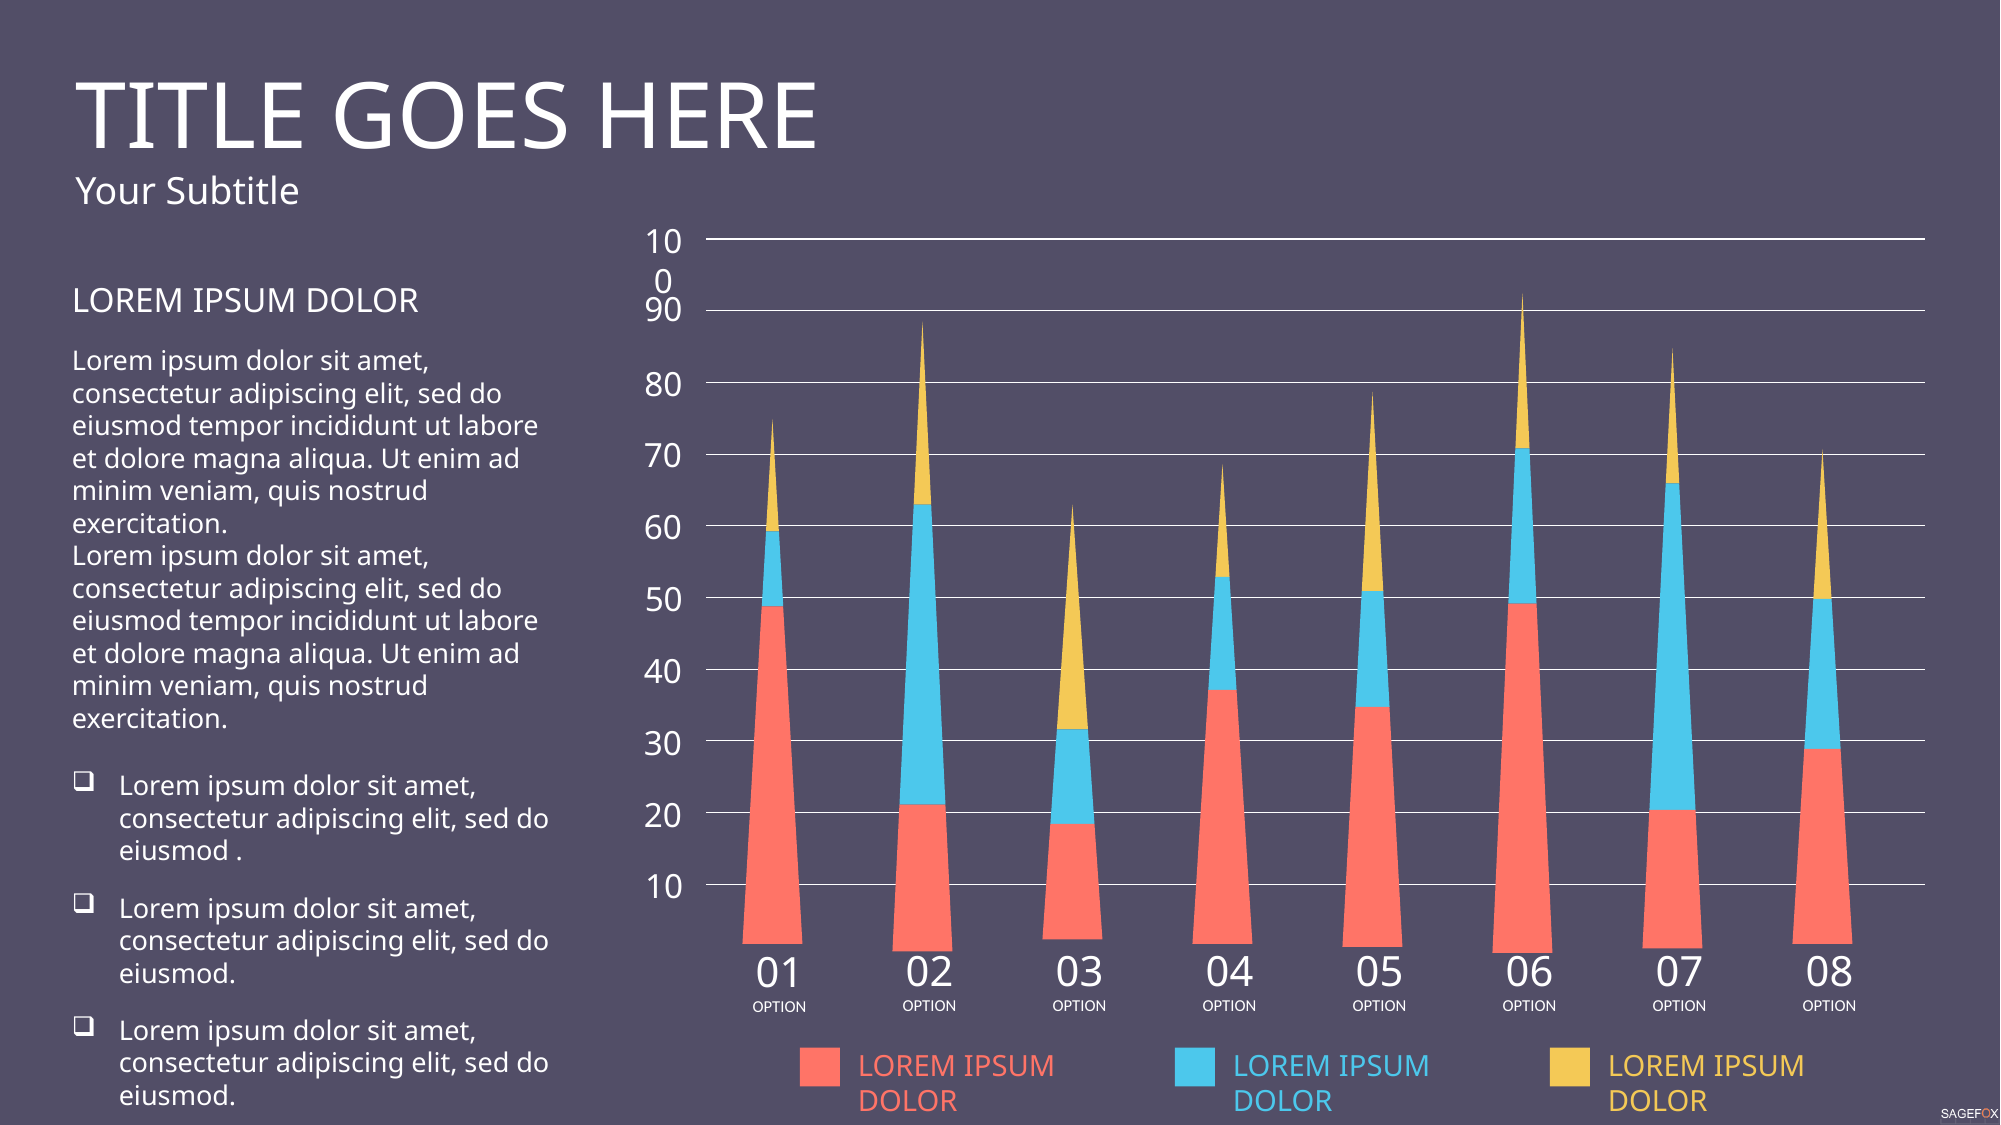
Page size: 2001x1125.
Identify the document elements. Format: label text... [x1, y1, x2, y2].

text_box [1549, 1042, 1859, 1088]
text_box 05 OPTION [1327, 936, 1432, 1024]
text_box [1174, 1042, 1484, 1088]
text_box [708, 238, 1925, 885]
text_box 02 OPTION [877, 936, 982, 1024]
text_box LOREM IPSUM DOLOR Lorem ipsum dolor sit amet, consectetur adipiscing elit, sed do eiusmod tempor incididunt ut labore et dolore magna aliqua. Ut enim ad minim veniam, quis nostrud exercitation. Lorem ipsum dolor sit amet, consectetur adipiscing elit, sed do eiusmod tempor incididunt ut labore et dolore magna aliqua. Ut enim ad minim veniam, quis nostrud exercitation. Lorem ipsum dolor sit amet, consectetur adipiscing elit, sed do eiusmod . Lorem ipsum dolor sit amet, consectetur adipiscing elit, sed do eiusmod. Lorem ipsum dolor sit amet, consectetur adipiscing elit, sed do eiusmod. [57, 271, 575, 1119]
text_box TITLE GOES HERE Your Subtitle [60, 49, 1036, 220]
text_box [892, 321, 953, 952]
text_box 01 OPTION [727, 936, 832, 1025]
text_box 08 OPTION [1777, 936, 1882, 1024]
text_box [619, 212, 708, 912]
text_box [1342, 391, 1403, 947]
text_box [1792, 448, 1853, 944]
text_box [1642, 348, 1703, 949]
text_box 03 OPTION [1027, 936, 1132, 1024]
text_box 06 OPTION [1477, 936, 1582, 1024]
text_box 04 OPTION [1177, 936, 1282, 1024]
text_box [1042, 504, 1103, 940]
text_box 07 OPTION [1627, 936, 1732, 1024]
picture [1939, 1108, 2000, 1125]
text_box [799, 1042, 1109, 1088]
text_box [1492, 292, 1553, 953]
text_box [1192, 463, 1253, 944]
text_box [742, 418, 803, 944]
